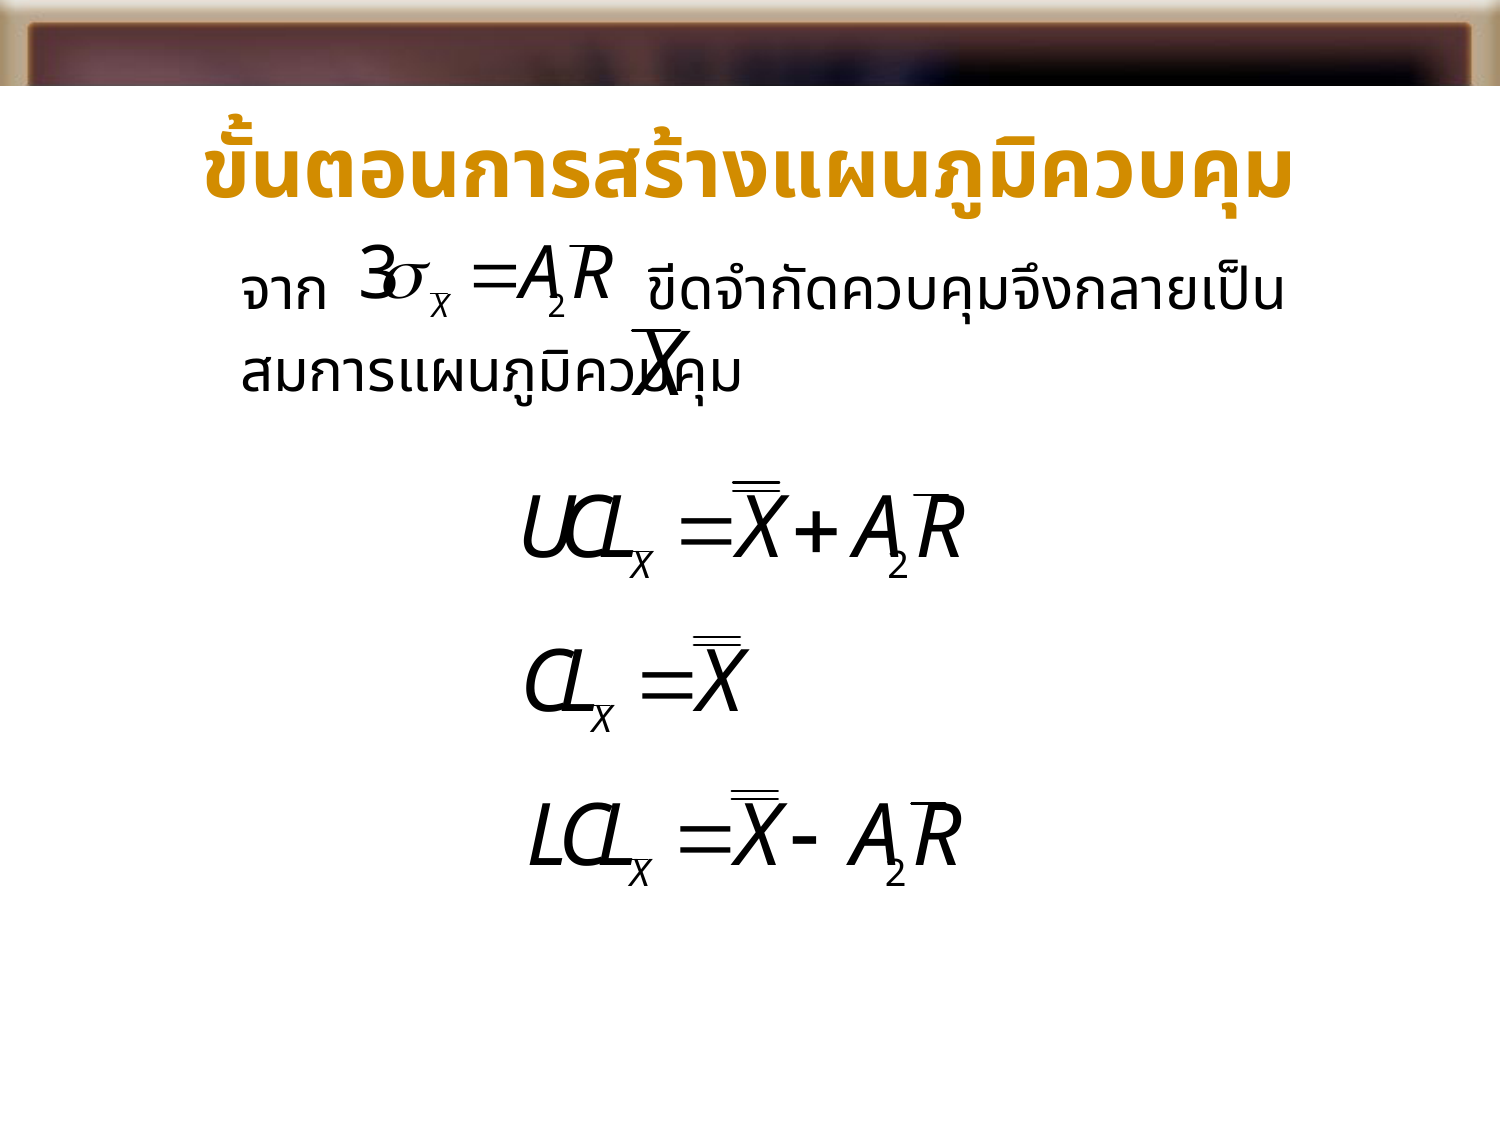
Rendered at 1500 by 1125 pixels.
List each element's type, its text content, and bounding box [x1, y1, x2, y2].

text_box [620, 316, 695, 407]
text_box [513, 467, 963, 901]
title ขั้นตอนการสร้างแผนภูมิควบคุม [74, 107, 1424, 221]
picture [0, 0, 1500, 86]
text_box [351, 234, 612, 328]
list จาก ขีดจำกัดควบคุมจึงกลายเป็น สมการแผนภูมิควบคุม [74, 243, 1426, 1038]
